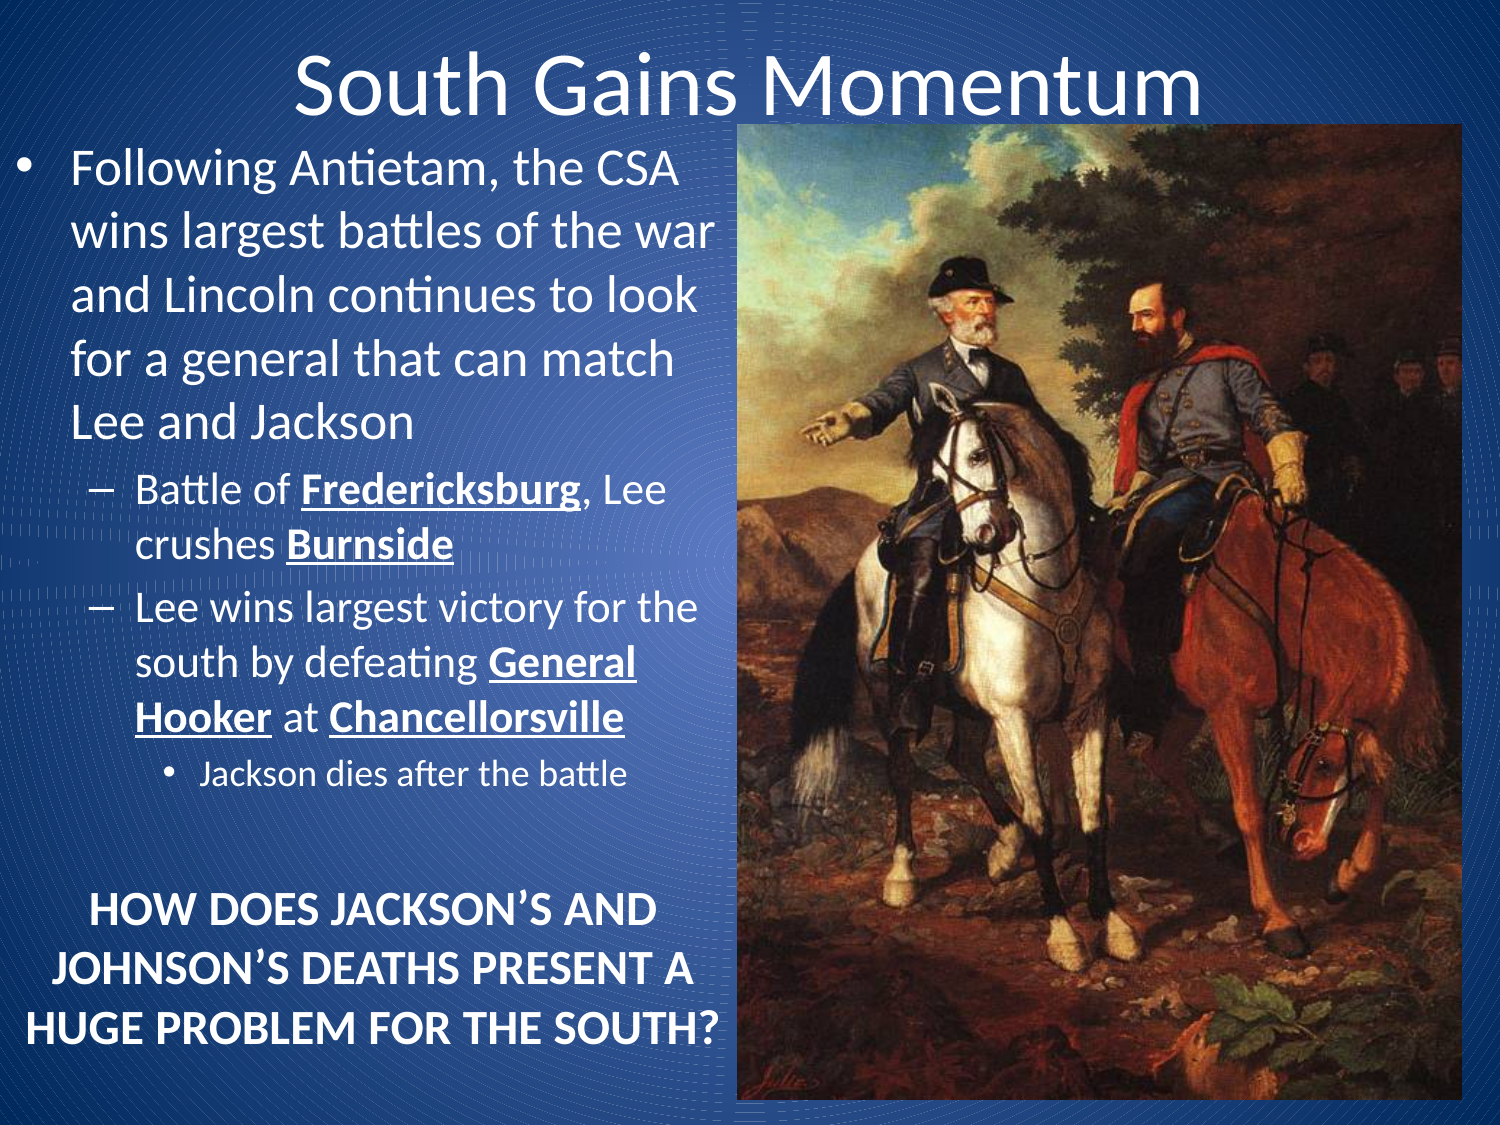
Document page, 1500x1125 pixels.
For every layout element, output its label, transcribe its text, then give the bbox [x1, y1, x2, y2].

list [737, 124, 1462, 1101]
title South Gains Momentum [75, 0, 1425, 125]
list Following Antietam, the CSA wins largest battles of the war and Lincoln continues to look for a general that can match Lee and Jackson Battle of Fredericksburg, Lee crushes Burnside Lee wins largest victory for the south by defeating General Hooker at Chancellorsville Jackson dies after the battle HOW DOES JACKSON’S AND JOHNSON’S DEATHS PRESENT A HUGE PROBLEM FOR THE SOUTH? [0, 125, 735, 1100]
